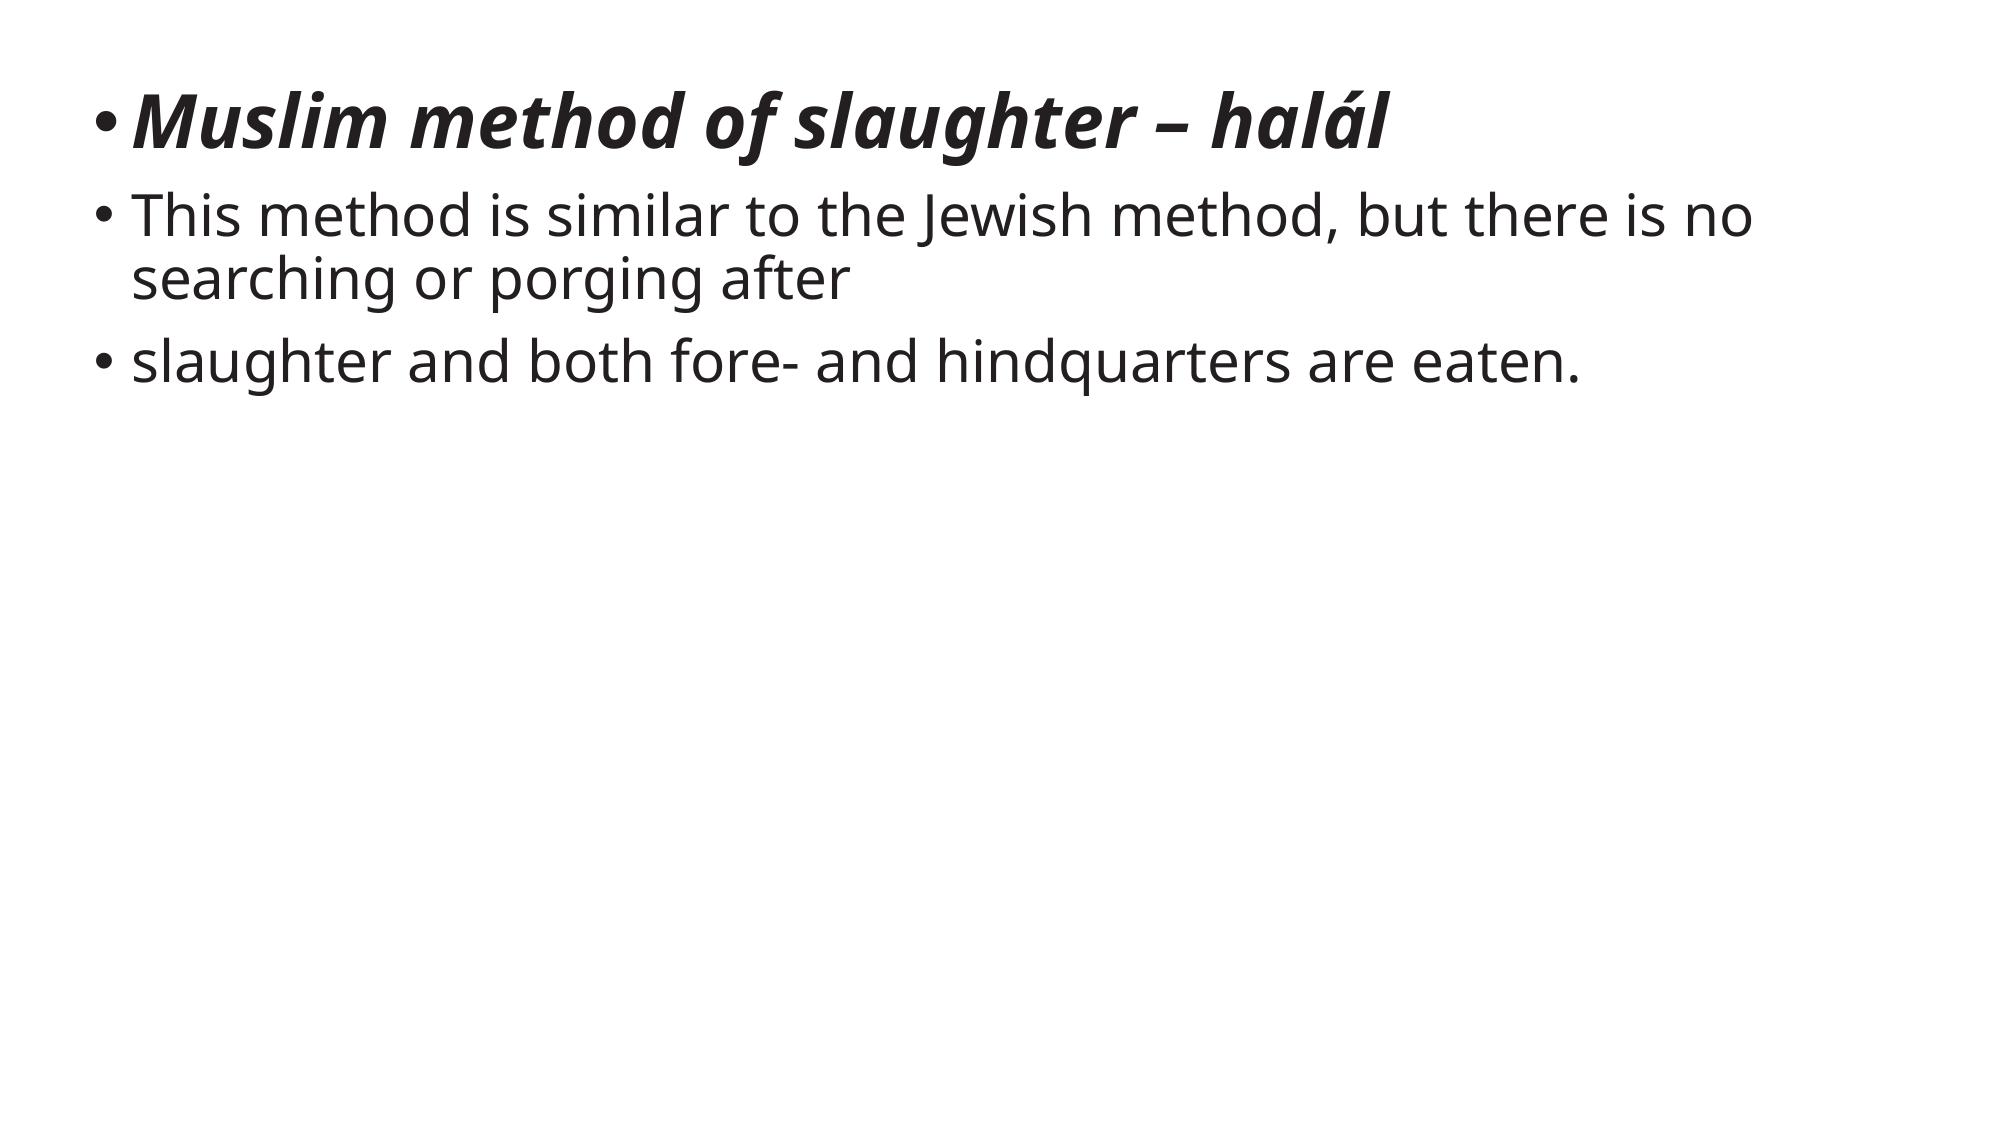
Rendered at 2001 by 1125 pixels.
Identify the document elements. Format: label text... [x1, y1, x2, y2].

list Muslim method of slaughter – halál This method is similar to the Jewish method, but there is no searching or porging after slaughter and both fore- and hindquarters are eaten. [78, 76, 1804, 791]
